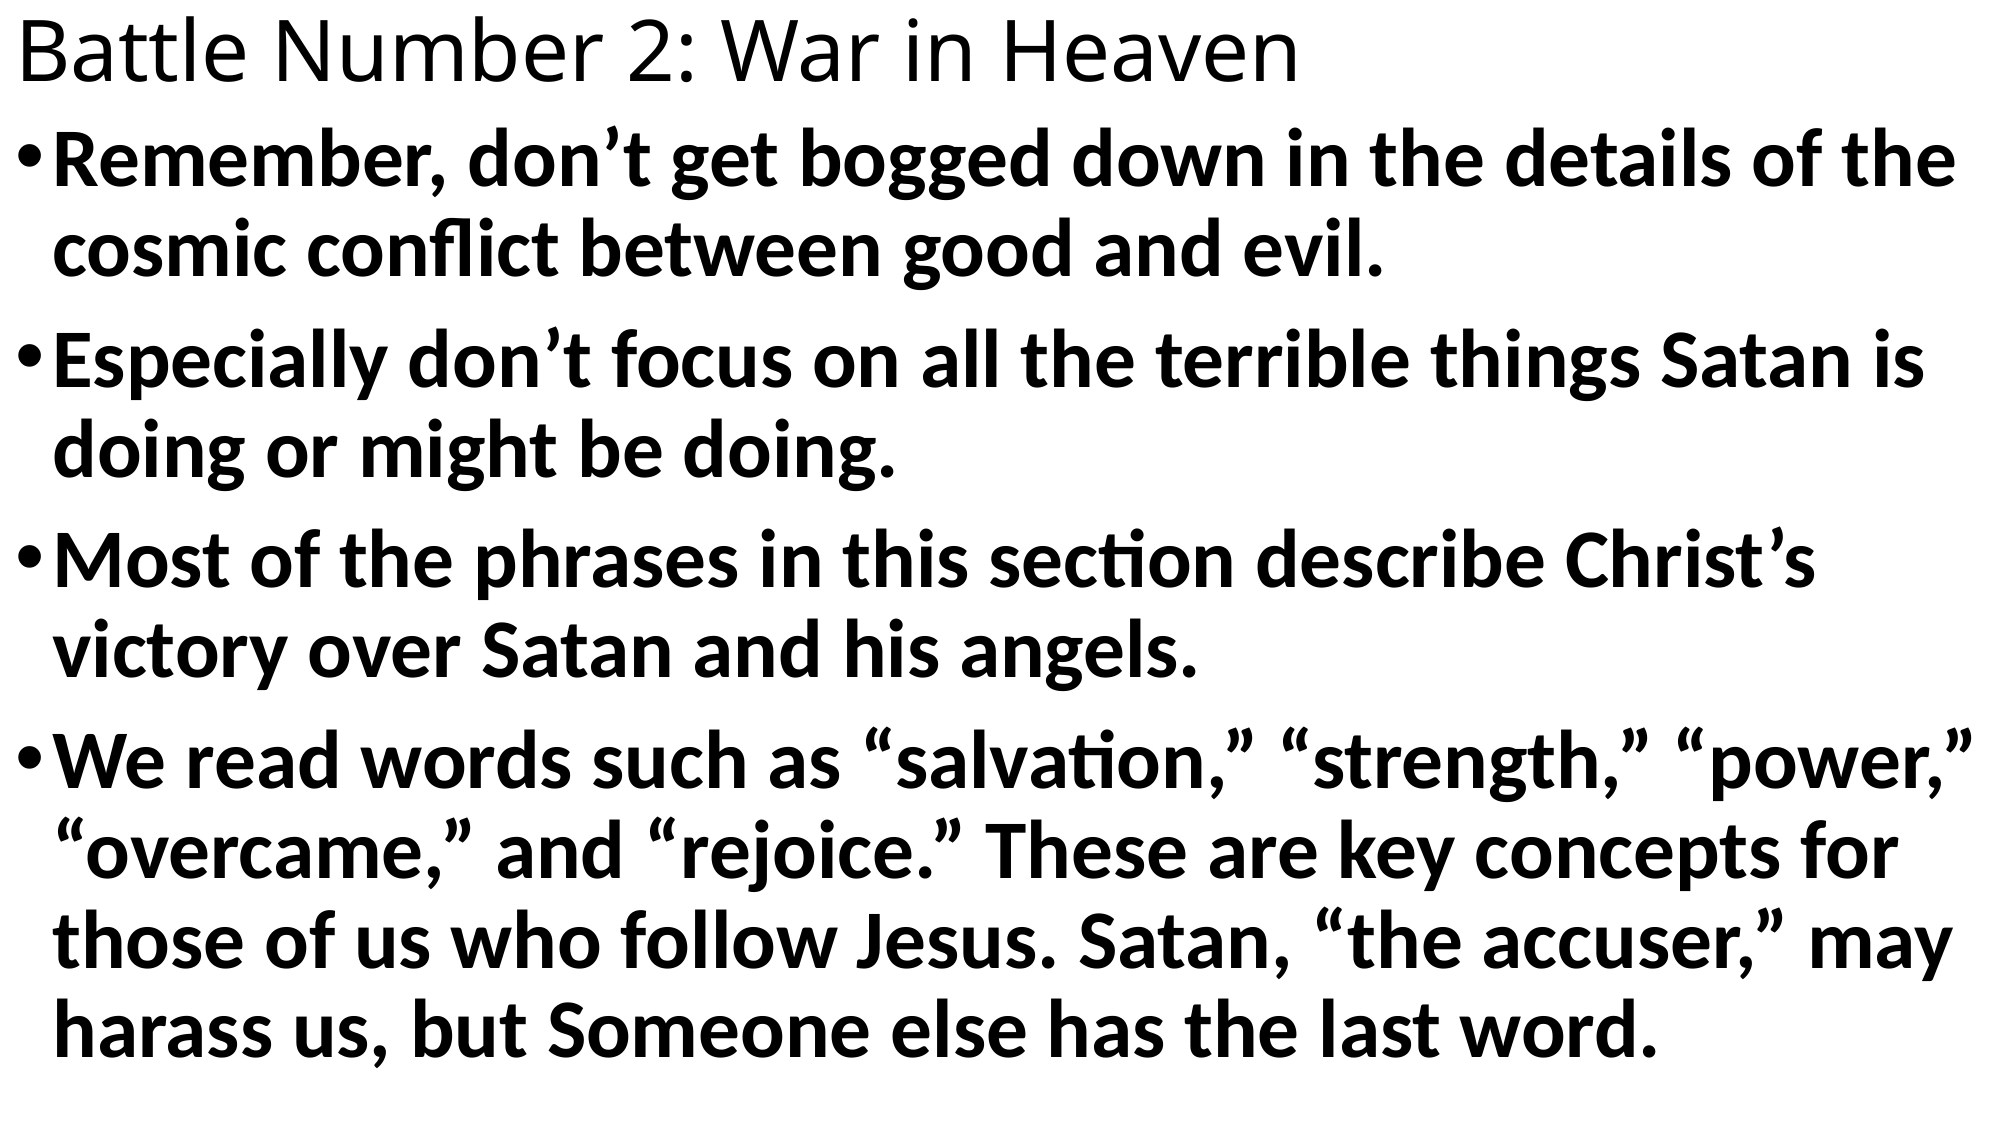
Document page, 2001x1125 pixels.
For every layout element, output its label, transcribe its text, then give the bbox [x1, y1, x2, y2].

title Battle Number 2: War in Heaven [0, 0, 2000, 107]
list Remember, don’t get bogged down in the details of the cosmic conflict between good and evil. Especially don’t focus on all the terrible things Satan is doing or might be doing. Most of the phrases in this section describe Christ’s victory over Satan and his angels. We read words such as “salvation,” “strength,” “power,” “overcame,” and “rejoice.” These are key concepts for those of us who follow Jesus. Satan, “the accuser,” may harass us, but Someone else has the last word. [0, 107, 2000, 1125]
